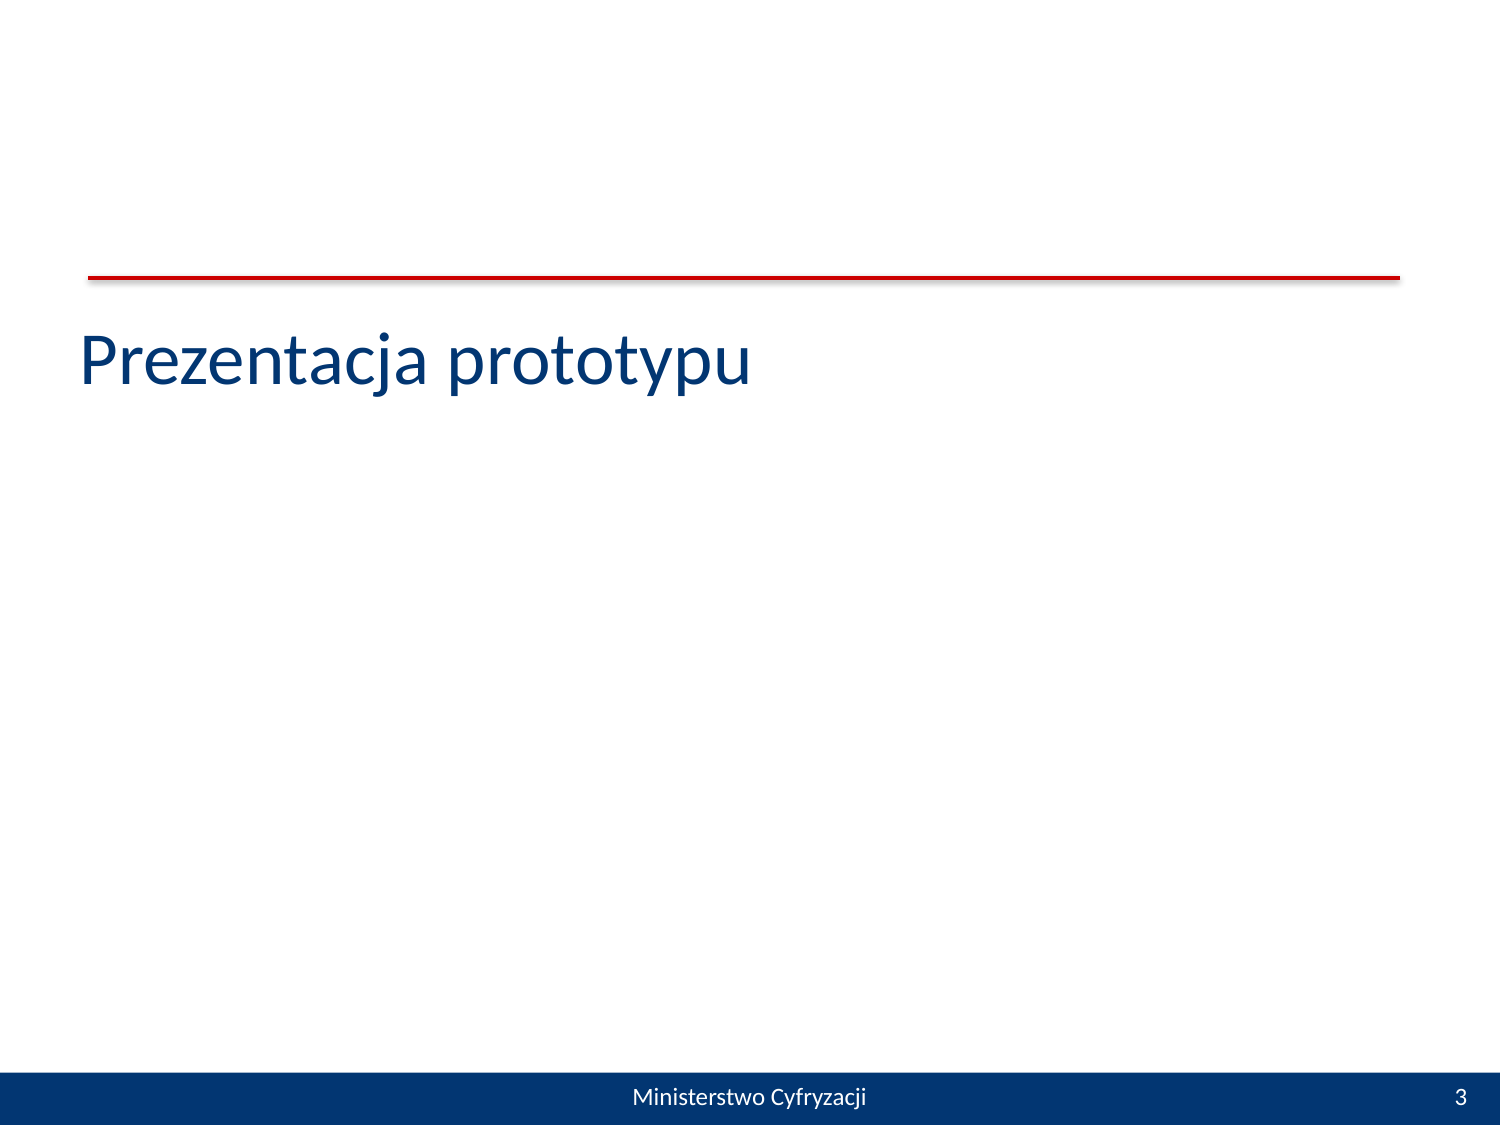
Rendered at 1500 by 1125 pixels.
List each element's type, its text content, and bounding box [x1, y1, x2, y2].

footer Ministerstwo Cyfryzacji [512, 1072, 988, 1118]
text_box 3 [1074, 1072, 1483, 1118]
text_box Prezentacja prototypu [64, 302, 1400, 408]
text_box [0, 1071, 1500, 1125]
